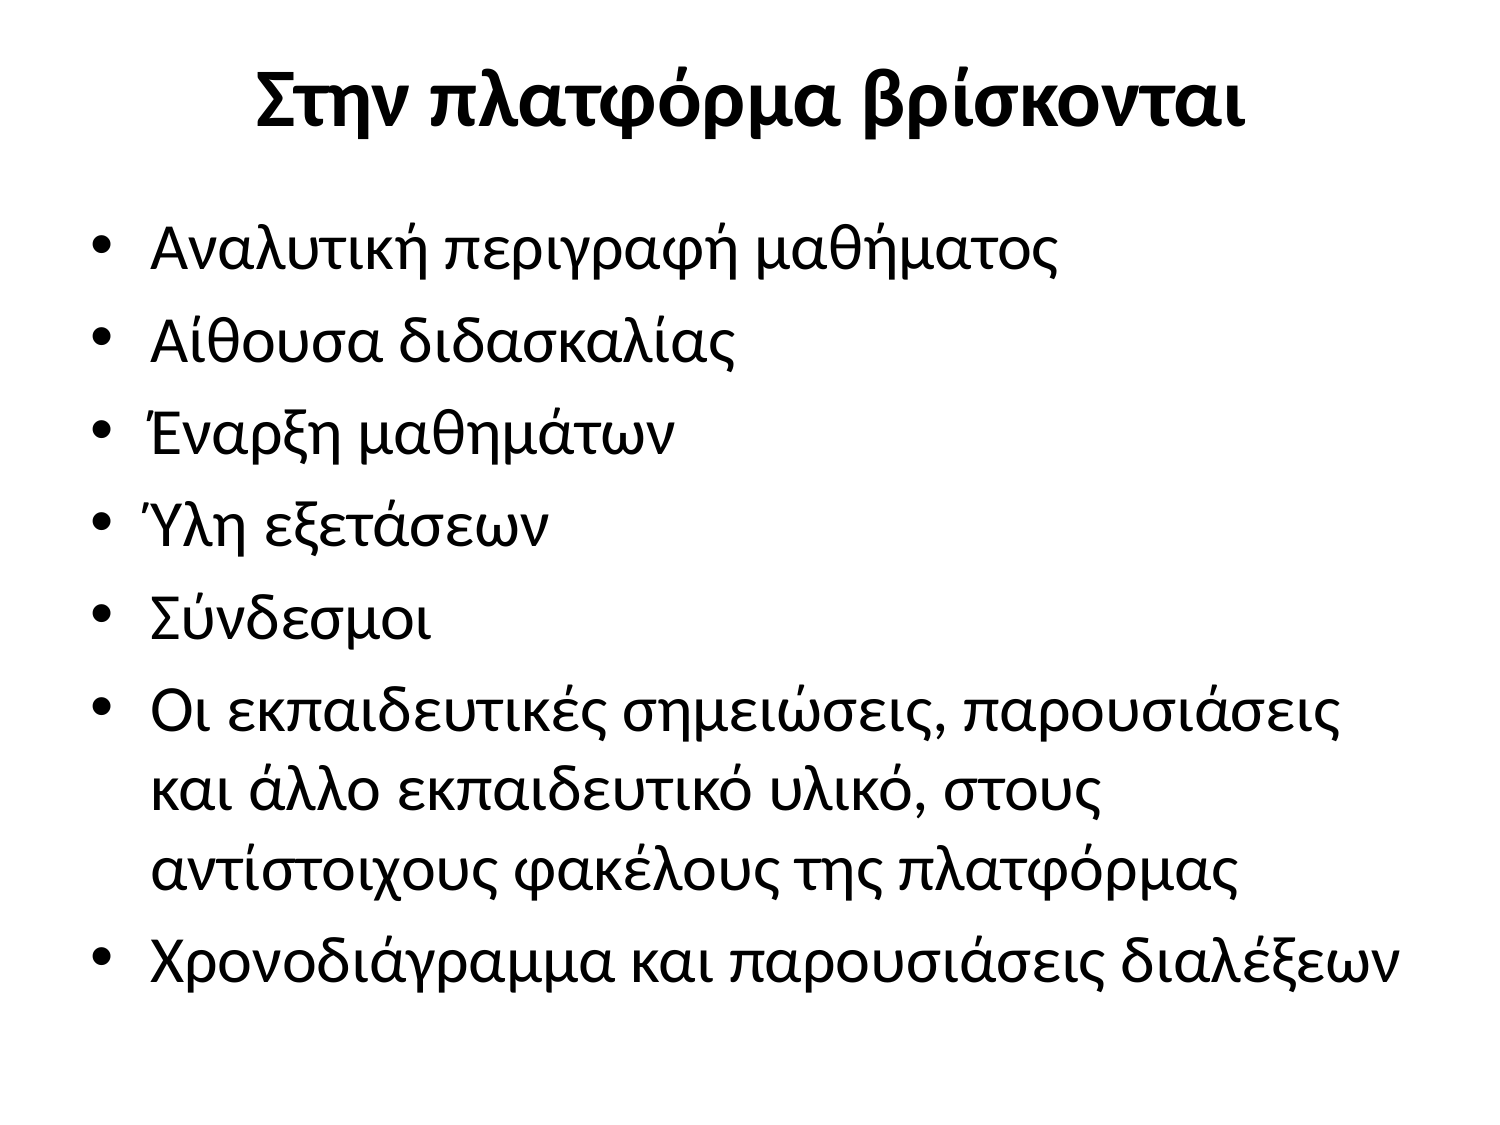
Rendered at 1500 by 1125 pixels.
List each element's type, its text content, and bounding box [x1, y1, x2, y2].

list Αναλυτική περιγραφή μαθήματος Αίθουσα διδασκαλίας Έναρξη μαθημάτων Ύλη εξετάσεων Σύνδεσμοι Οι εκπαιδευτικές σημειώσεις, παρουσιάσεις και άλλο εκπαιδευτικό υλικό, στους αντίστοιχους φακέλους της πλατφόρμας Χρονοδιάγραμμα και παρουσιάσεις διαλέξεων [75, 196, 1425, 1024]
title Στην πλατφόρμα βρίσκονται [76, 19, 1427, 169]
